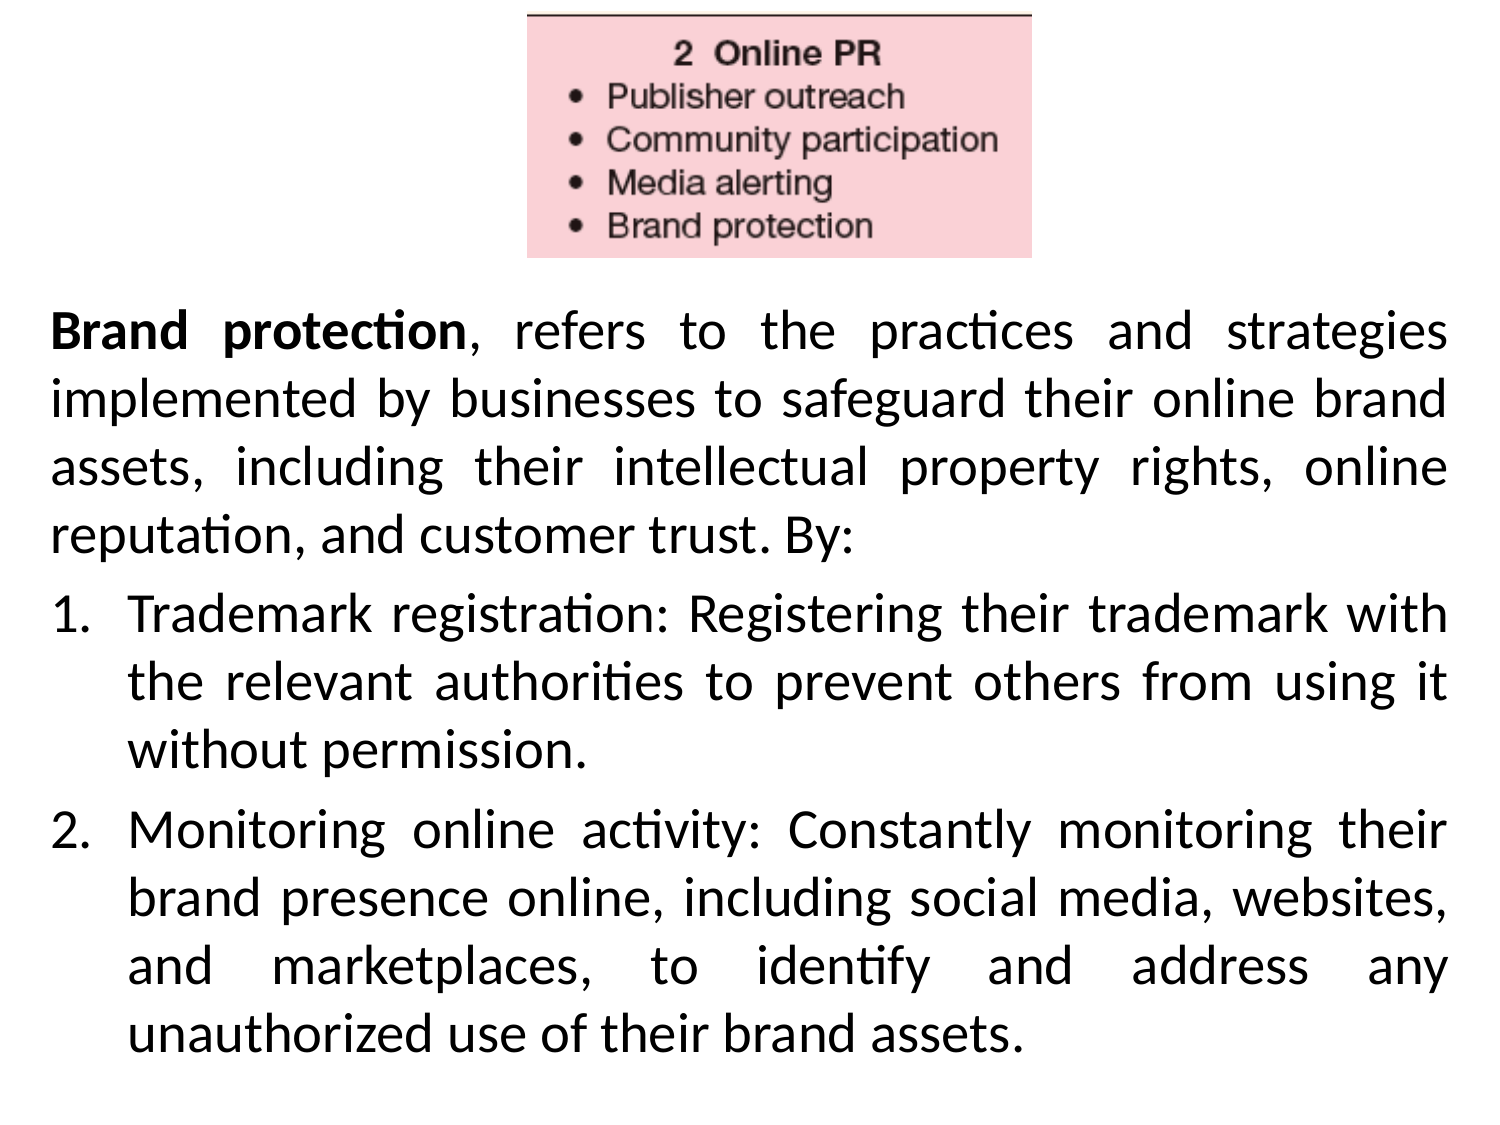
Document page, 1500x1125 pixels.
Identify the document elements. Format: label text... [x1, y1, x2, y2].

subtitle Brand protection, refers to the practices and strategies implemented by businesses to safeguard their online brand assets, including their intellectual property rights, online reputation, and customer trust. By: Trademark registration: Registering their trademark with the relevant authorities to prevent others from using it without permission. Monitoring online activity: Constantly monitoring their brand presence online, including social media, websites, and marketplaces, to identify and address any unauthorized use of their brand assets. [35, 46, 1465, 1090]
picture [527, 11, 1032, 258]
